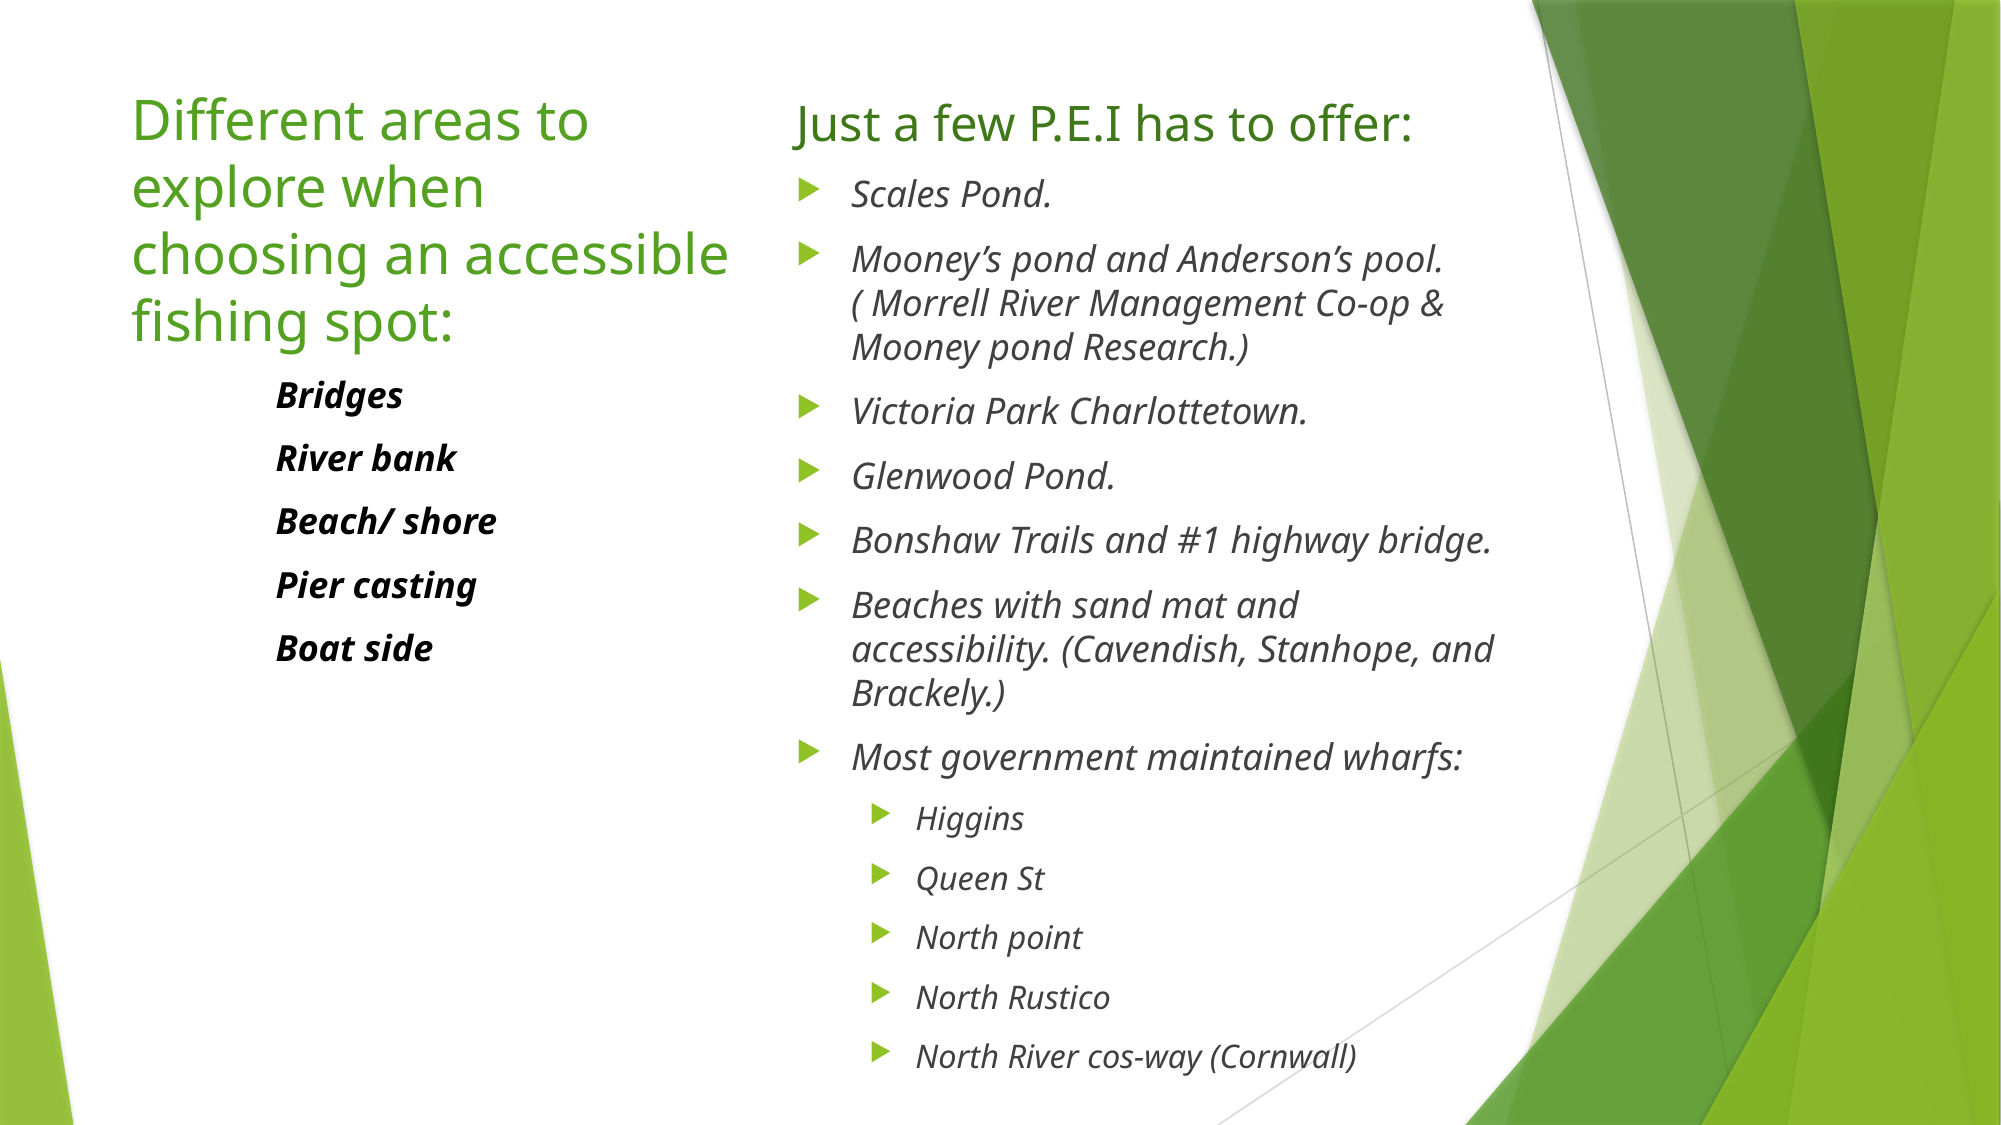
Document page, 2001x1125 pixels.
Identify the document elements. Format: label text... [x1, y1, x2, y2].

list Different areas to explore when choosing an accessible fishing spot: Bridges River bank Beach/ shore Pier casting Boat side [116, 77, 749, 797]
list Just a few P.E.I has to offer: Scales Pond. Mooney’s pond and Anderson’s pool. ( Morrell River Management Co-op & Mooney pond Research.) Victoria Park Charlottetown. Glenwood Pond. Bonshaw Trails and #1 highway bridge. Beaches with sand mat and accessibility. (Cavendish, Stanhope, and Brackely.) Most government maintained wharfs: Higgins Queen St North point North Rustico North River cos-way (Cornwall) [780, 84, 1522, 1086]
